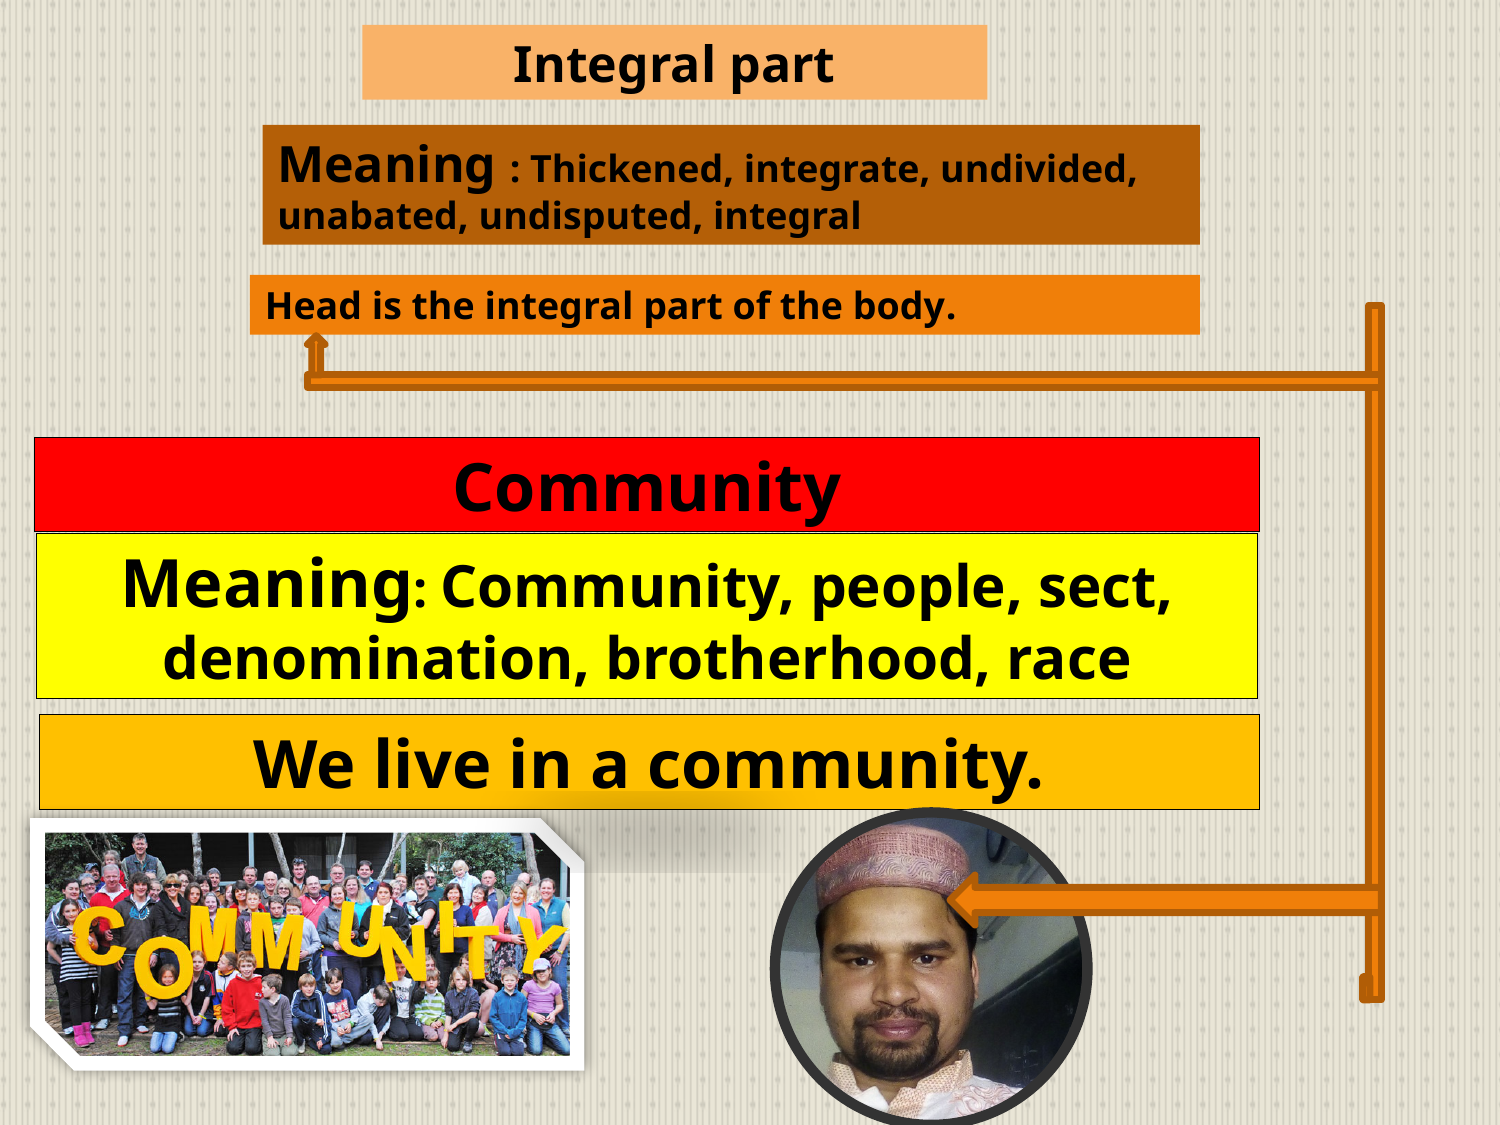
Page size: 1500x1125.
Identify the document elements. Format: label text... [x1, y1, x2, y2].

text_box [1359, 973, 1374, 1004]
picture [774, 812, 1088, 1125]
text_box Community [34, 437, 1260, 532]
picture [37, 825, 578, 1064]
text_box [1365, 915, 1385, 1003]
text_box Integral part [362, 24, 988, 100]
text_box [304, 371, 1385, 391]
text_box Meaning: Community, people, sect, denomination, brotherhood, race [36, 533, 1258, 699]
text_box Head is the integral part of the body. [249, 274, 1200, 335]
text_box [1095, 883, 1385, 917]
text_box [303, 332, 329, 379]
text_box [1365, 302, 1385, 372]
text_box We live in a community. [39, 714, 1260, 810]
text_box [1365, 390, 1385, 885]
text_box Meaning : Thickened, integrate, undivided, unabated, undisputed, integral [262, 124, 1200, 245]
